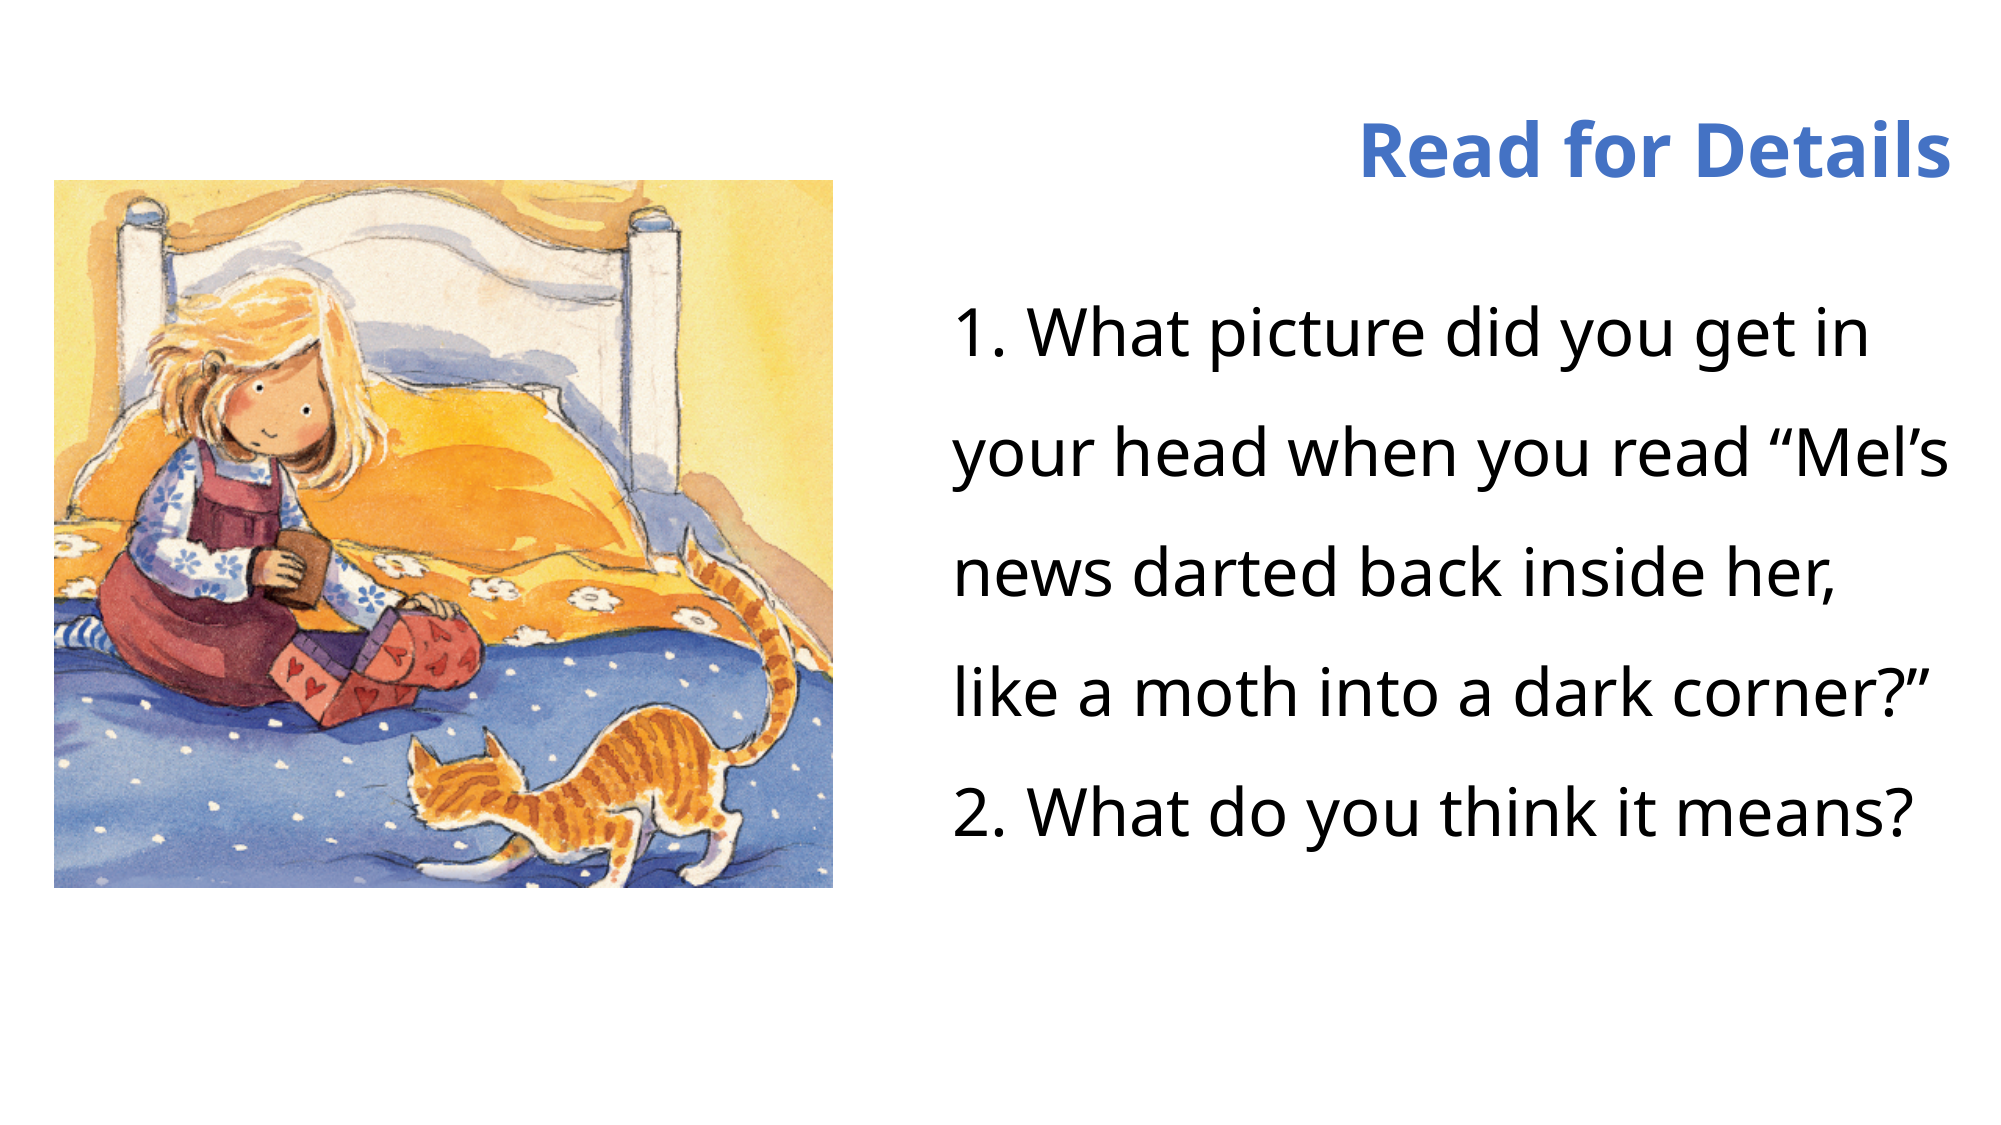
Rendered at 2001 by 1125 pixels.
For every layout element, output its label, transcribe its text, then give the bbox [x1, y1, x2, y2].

picture [54, 180, 833, 888]
text_box 1. What picture did you get in your head when you read “Mel’s news darted back inside her, like a moth into a dark corner?” 2. What do you think it means? [937, 242, 1977, 858]
text_box Read for Details [1342, 95, 1969, 200]
